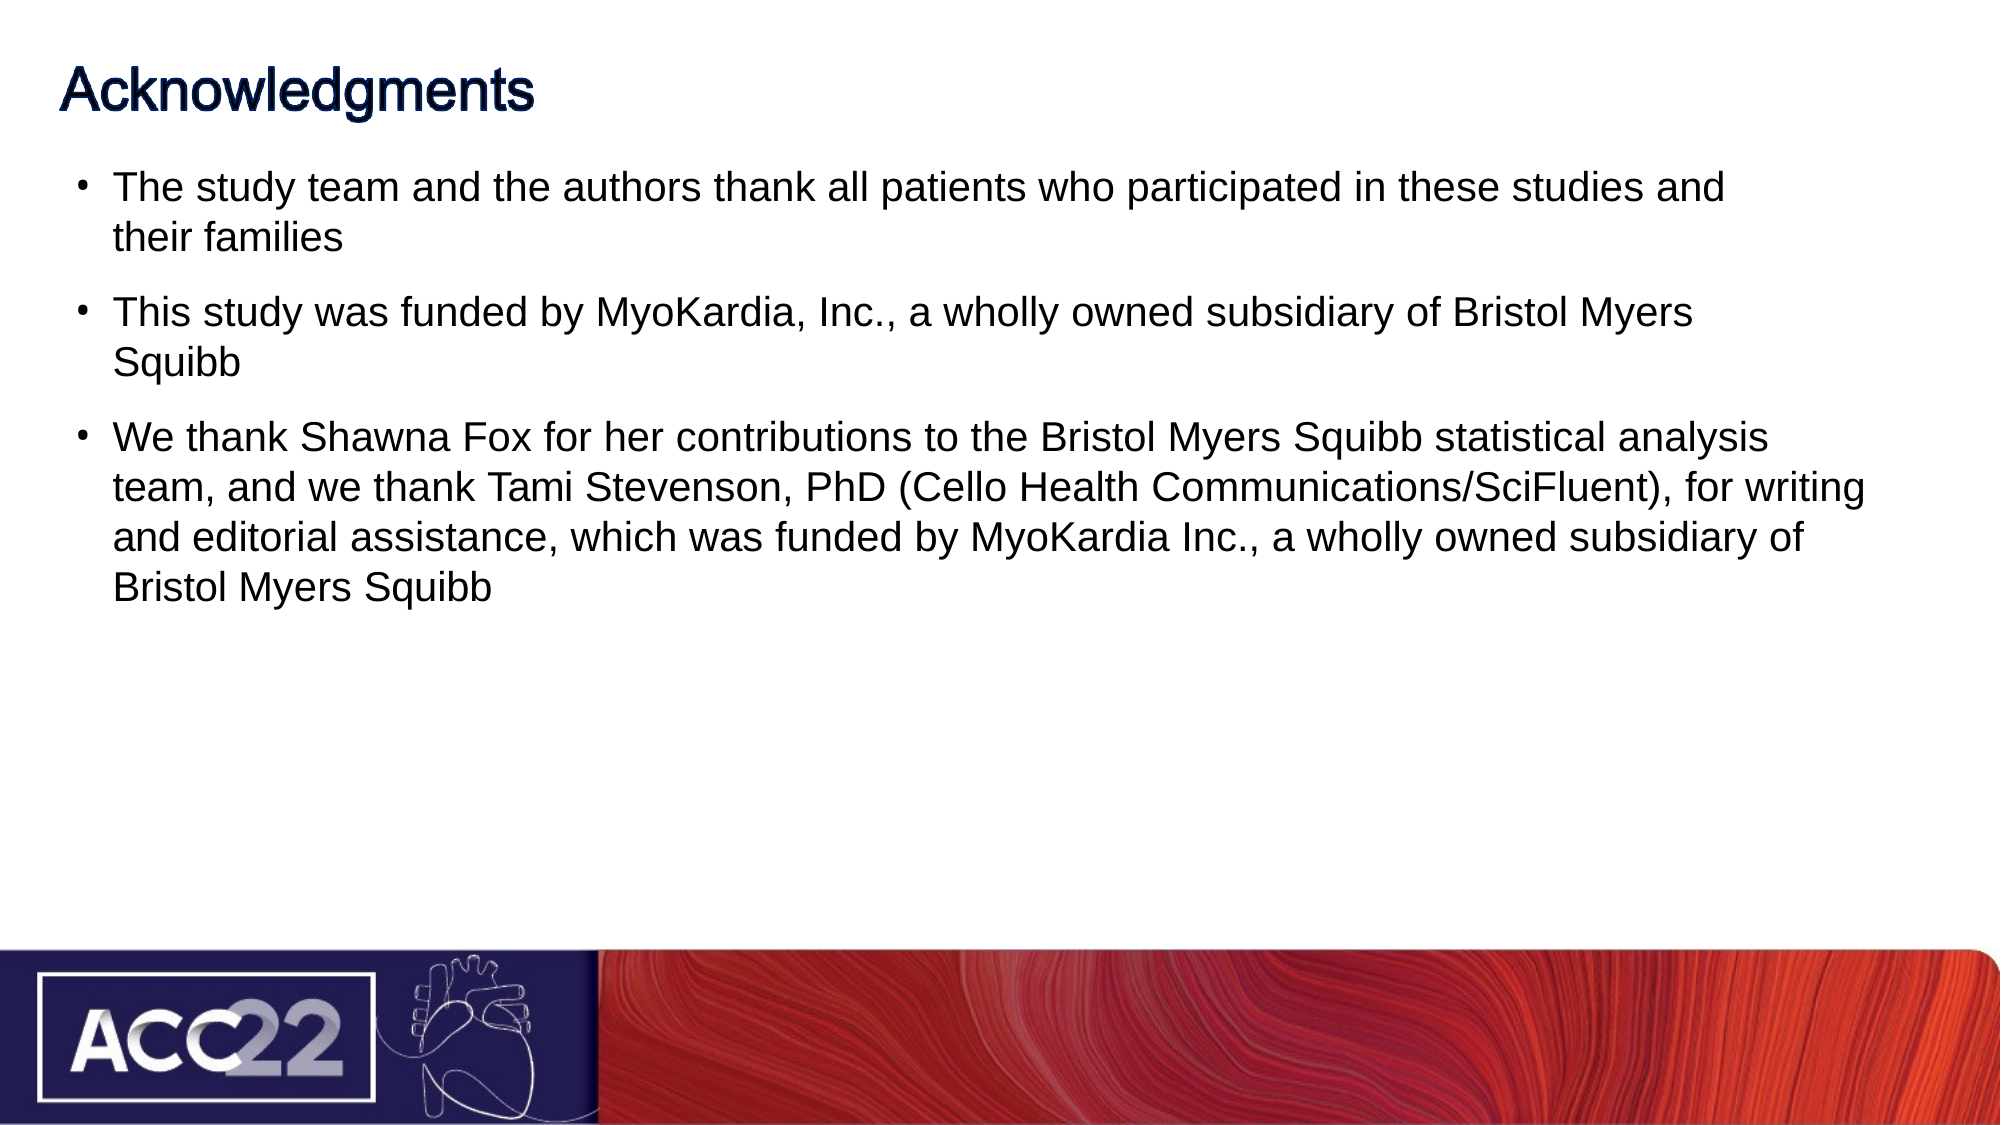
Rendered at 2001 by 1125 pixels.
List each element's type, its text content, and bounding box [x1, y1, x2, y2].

text_box The study team and the authors thank all patients who participated in these studies and their families This study was funded by MyoKardia, Inc., a wholly owned subsidiary of Bristol Myers Squibb We thank Shawna Fox for her contributions to the Bristol Myers Squibb statistical analysis team, and we thank Tami Stevenson, PhD (Cello Health Communications/SciFluent), for writing and editorial assistance, which was funded by MyoKardia Inc., a wholly owned subsidiary of Bristol Myers Squibb [72, 157, 1882, 610]
picture [59, 65, 534, 123]
picture [0, 947, 2000, 1125]
